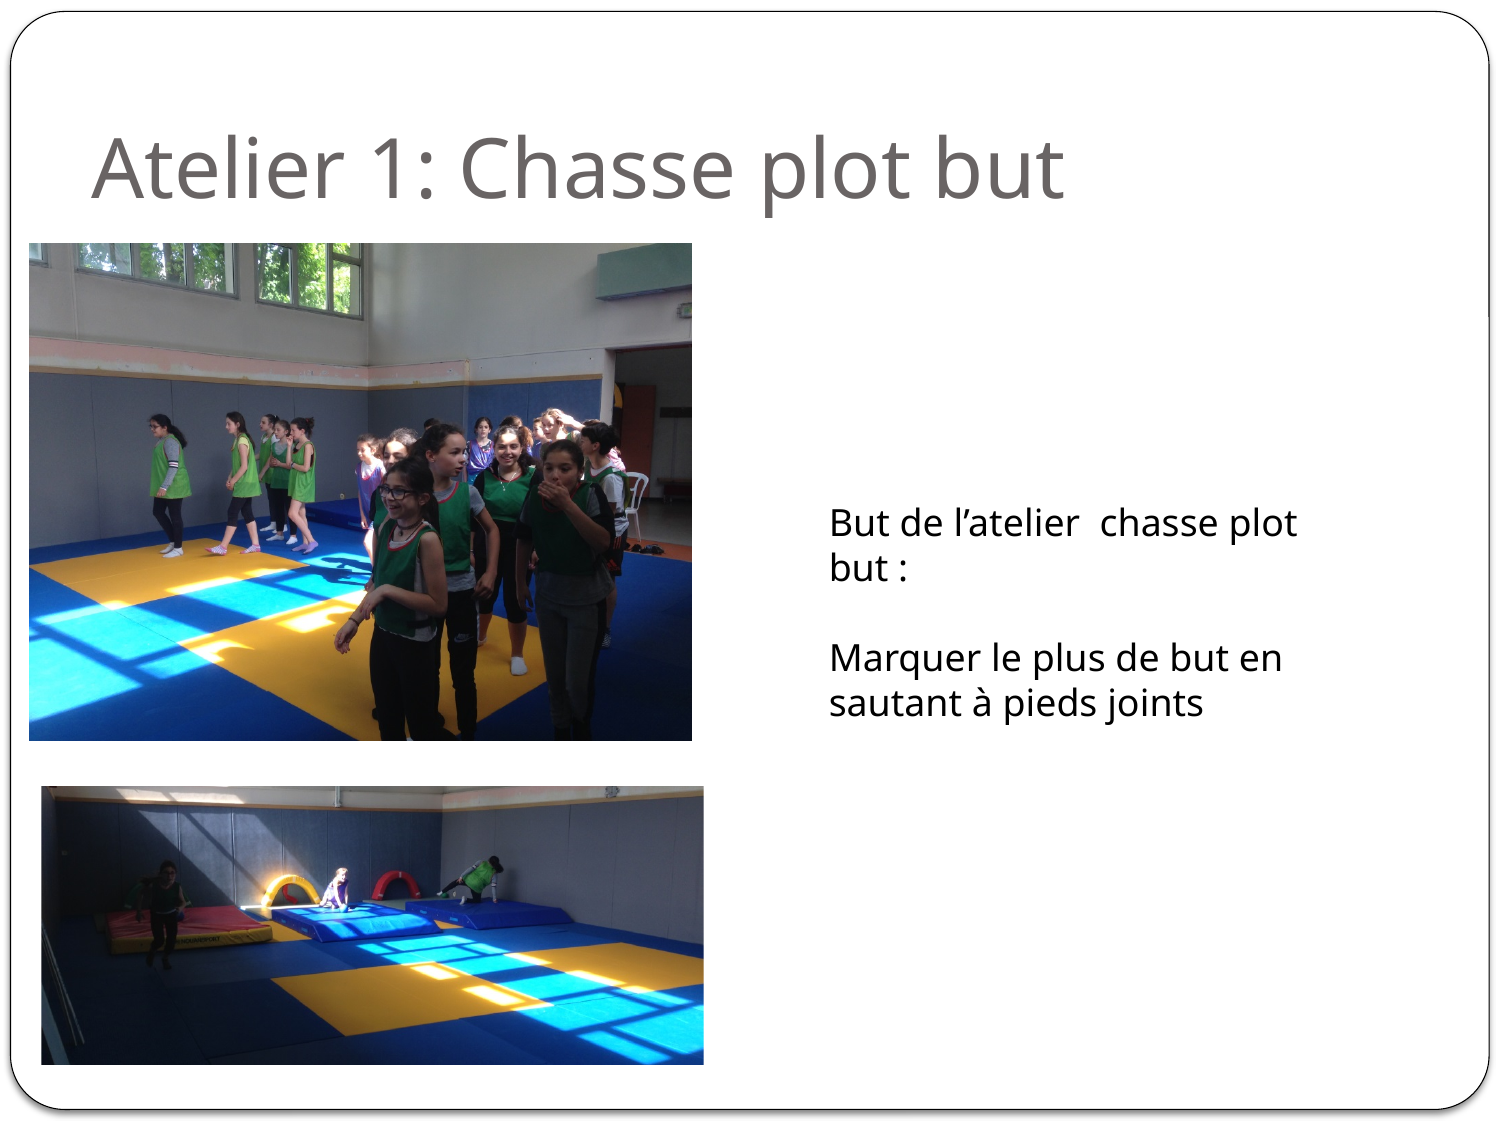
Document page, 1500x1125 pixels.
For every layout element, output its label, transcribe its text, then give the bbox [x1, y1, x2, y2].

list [29, 243, 693, 741]
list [40, 786, 704, 1065]
title Atelier 1: Chasse plot but [76, 42, 1427, 231]
text_box But de l’atelier chasse plot but : Marquer le plus de but en sautant à pieds joints [814, 491, 1334, 732]
